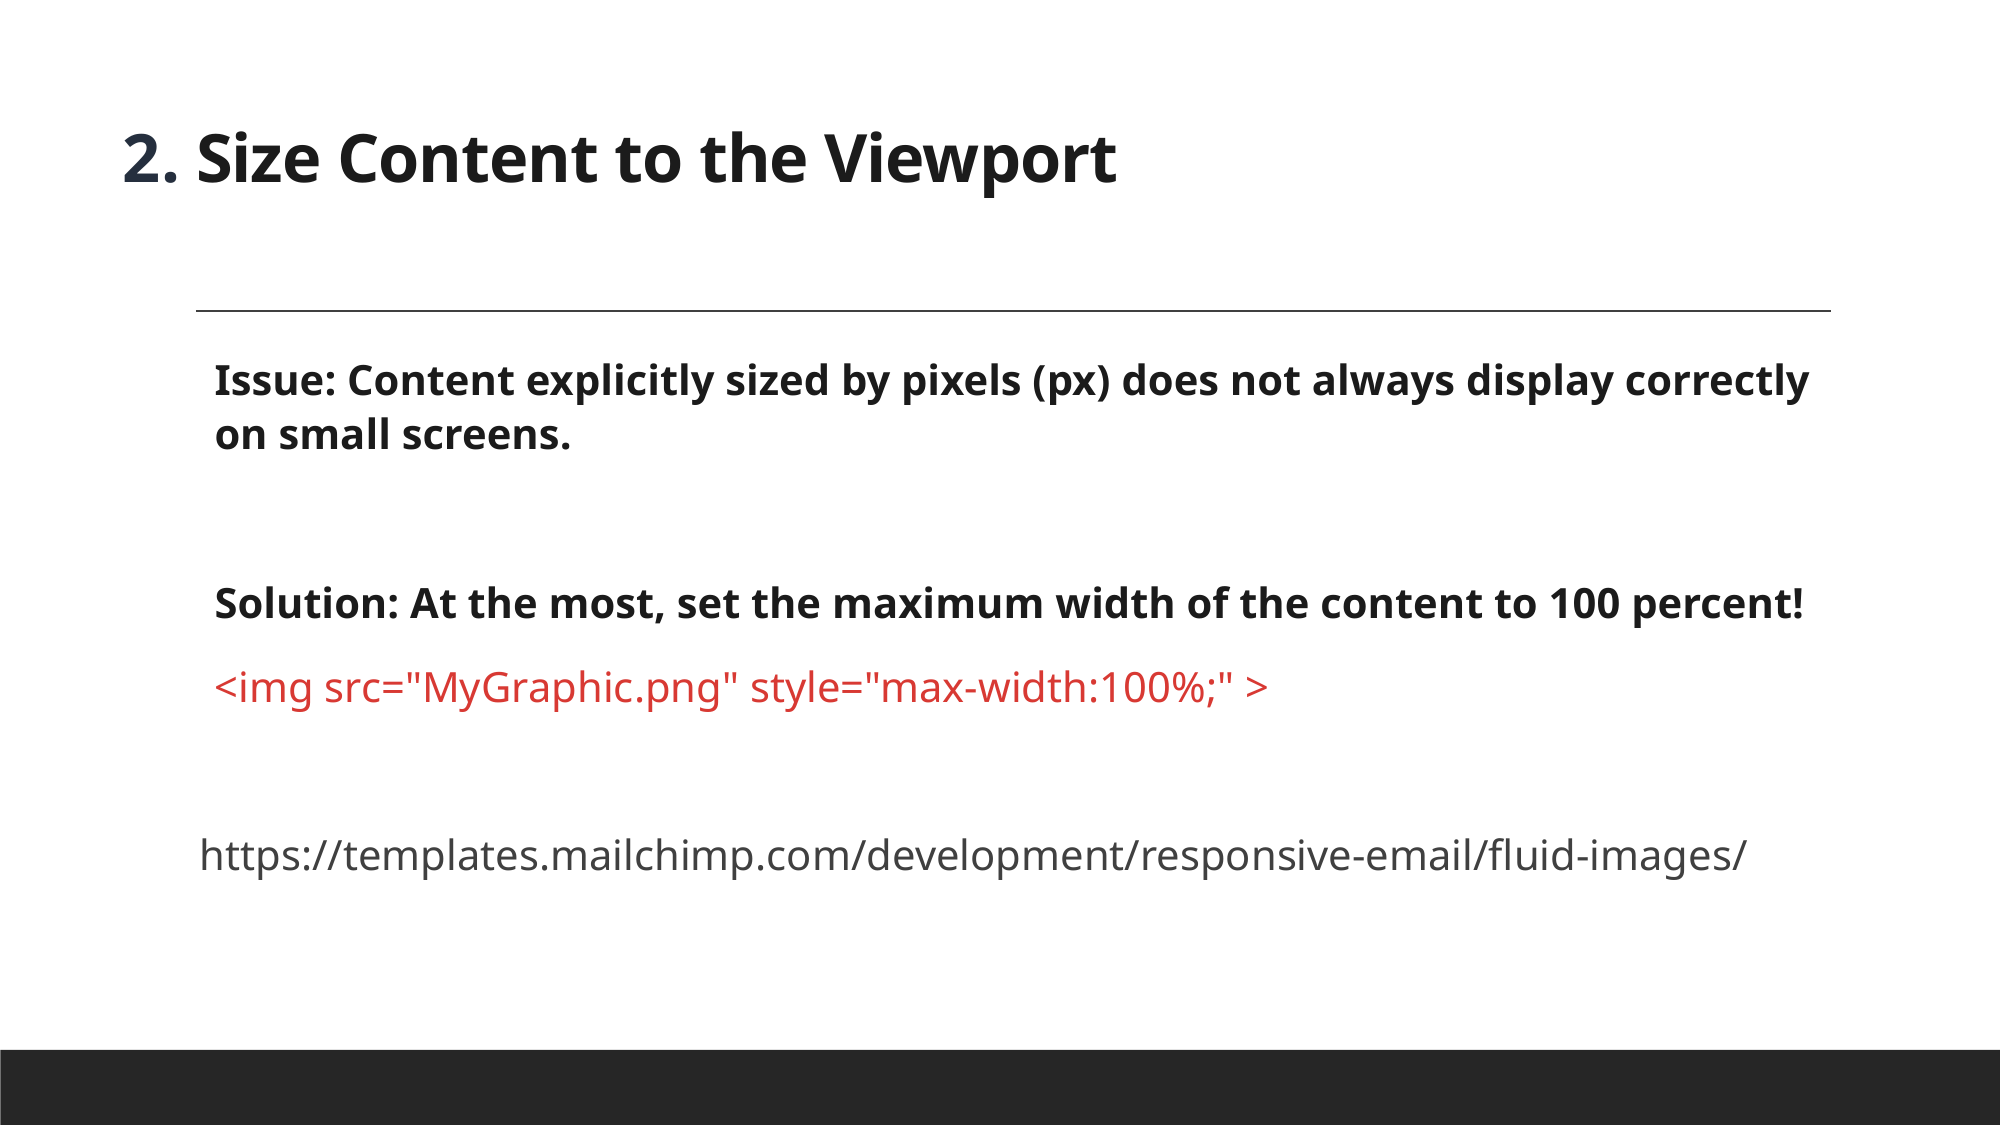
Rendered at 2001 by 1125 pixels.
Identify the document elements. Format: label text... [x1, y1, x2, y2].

list Issue: Content explicitly sized by pixels (px) does not always display correctly on small screens. Solution: At the most, set the maximum width of the content to 100 percent! <img src="MyGraphic.png" style="max-width:100%;" > https://templates.mailchimp.com/development/responsive-email/fluid-images/ [199, 340, 1830, 1038]
title 2. Size Content to the Viewport [107, 47, 1895, 285]
